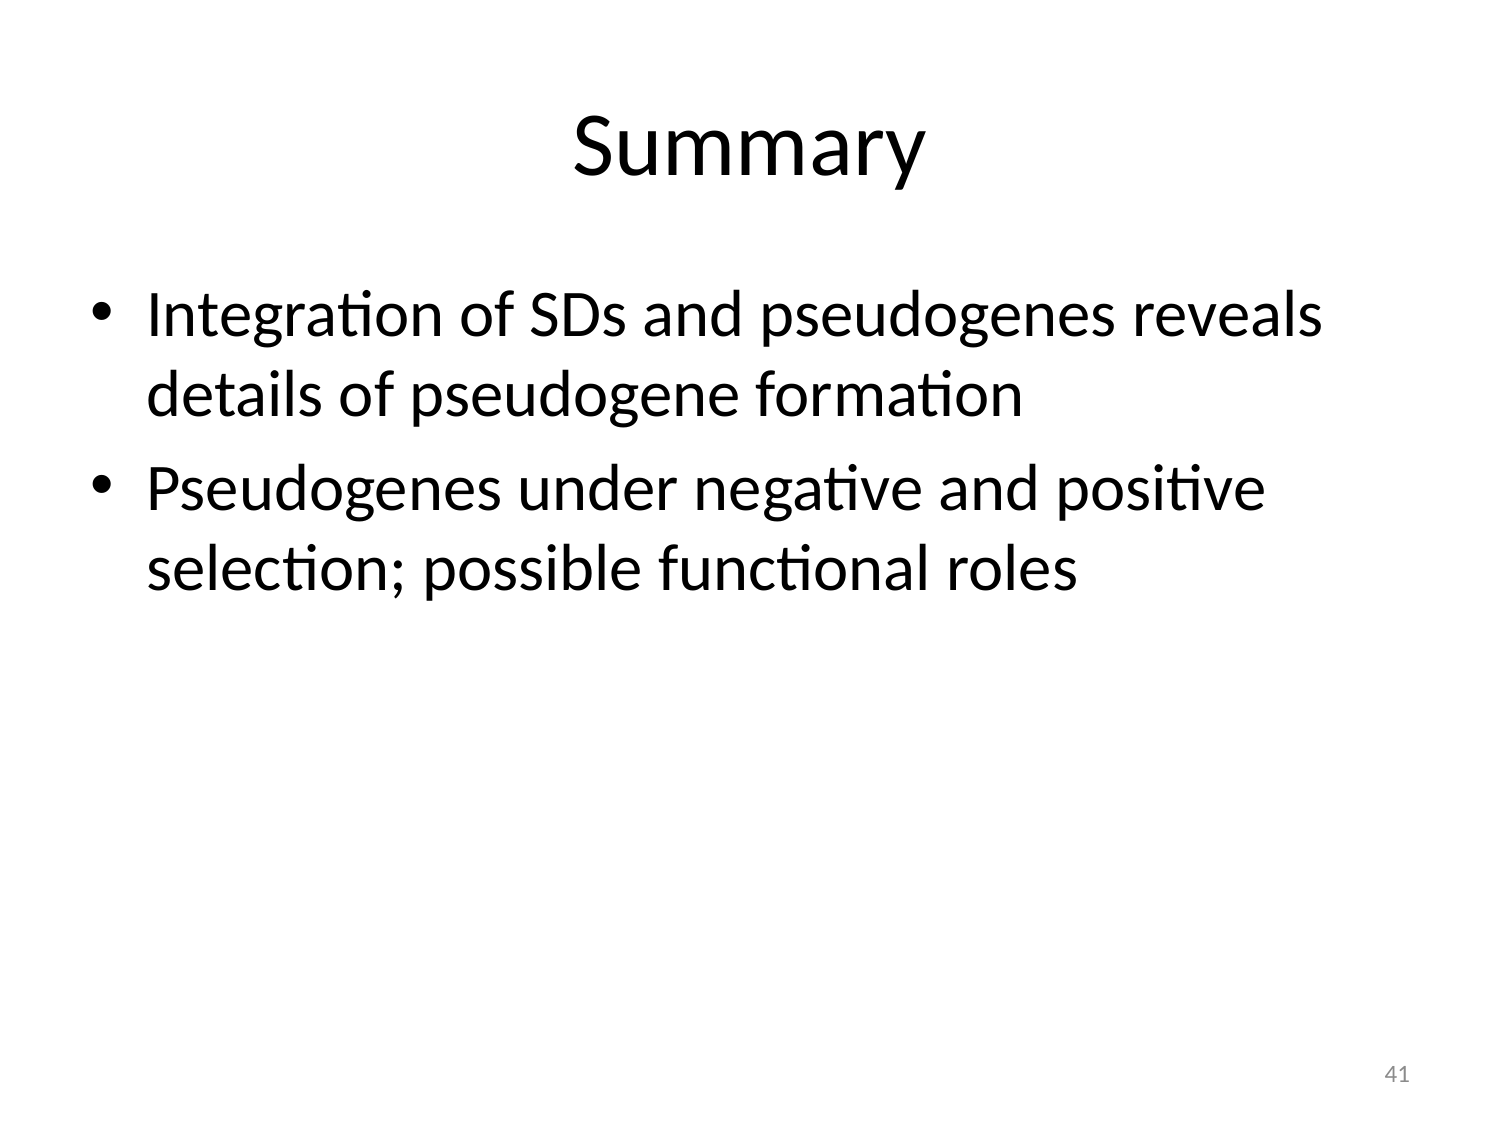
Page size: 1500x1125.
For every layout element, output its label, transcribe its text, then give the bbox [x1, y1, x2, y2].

slide_number 41 [1074, 1042, 1425, 1103]
title Summary [75, 45, 1425, 233]
list Integration of SDs and pseudogenes reveals details of pseudogene formation Pseudogenes under negative and positive selection; possible functional roles [75, 262, 1425, 1005]
